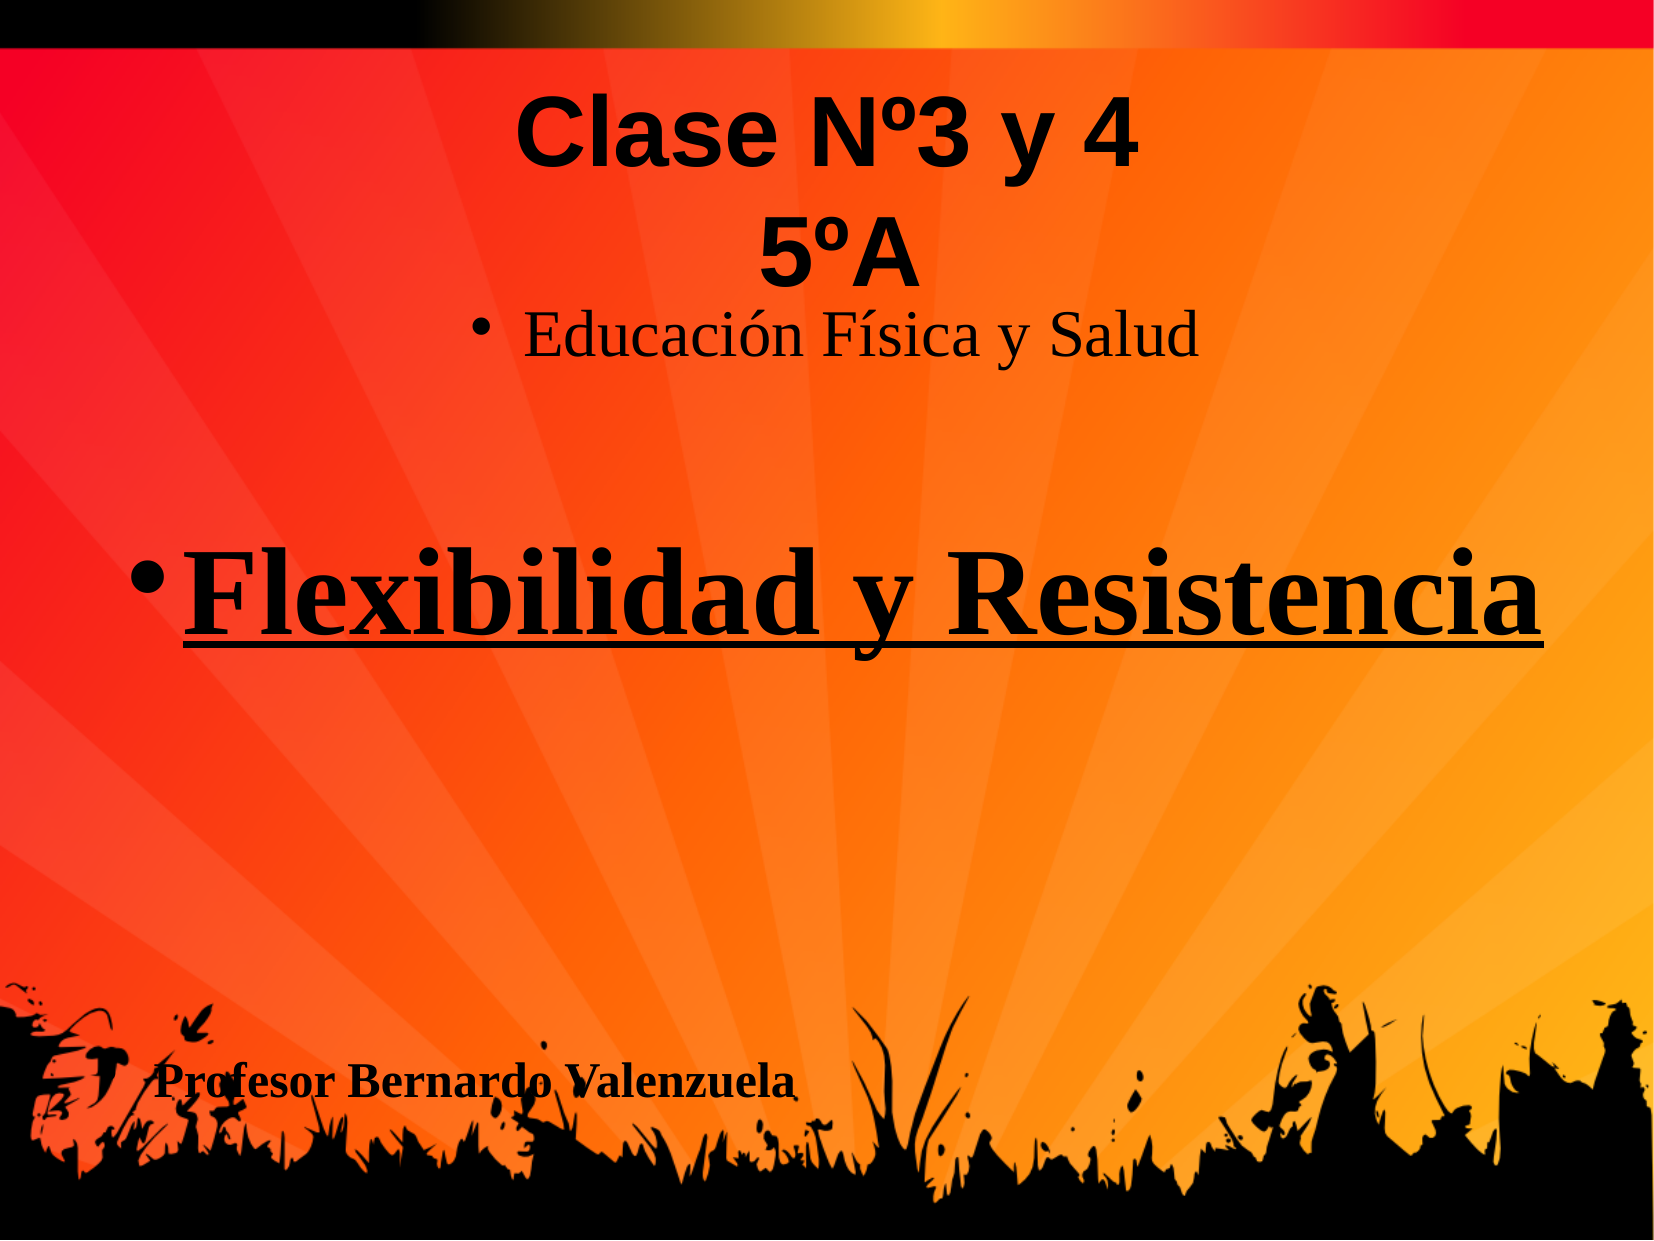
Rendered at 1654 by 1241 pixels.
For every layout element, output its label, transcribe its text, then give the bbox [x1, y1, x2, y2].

text_box Educación Física y Salud Flexibilidad y Resistencia Profesor Bernardo Valenzuela [82, 290, 1571, 1016]
text_box Clase Nº3 y 4 5ºA [82, 82, 1571, 290]
picture [0, 0, 1654, 1240]
